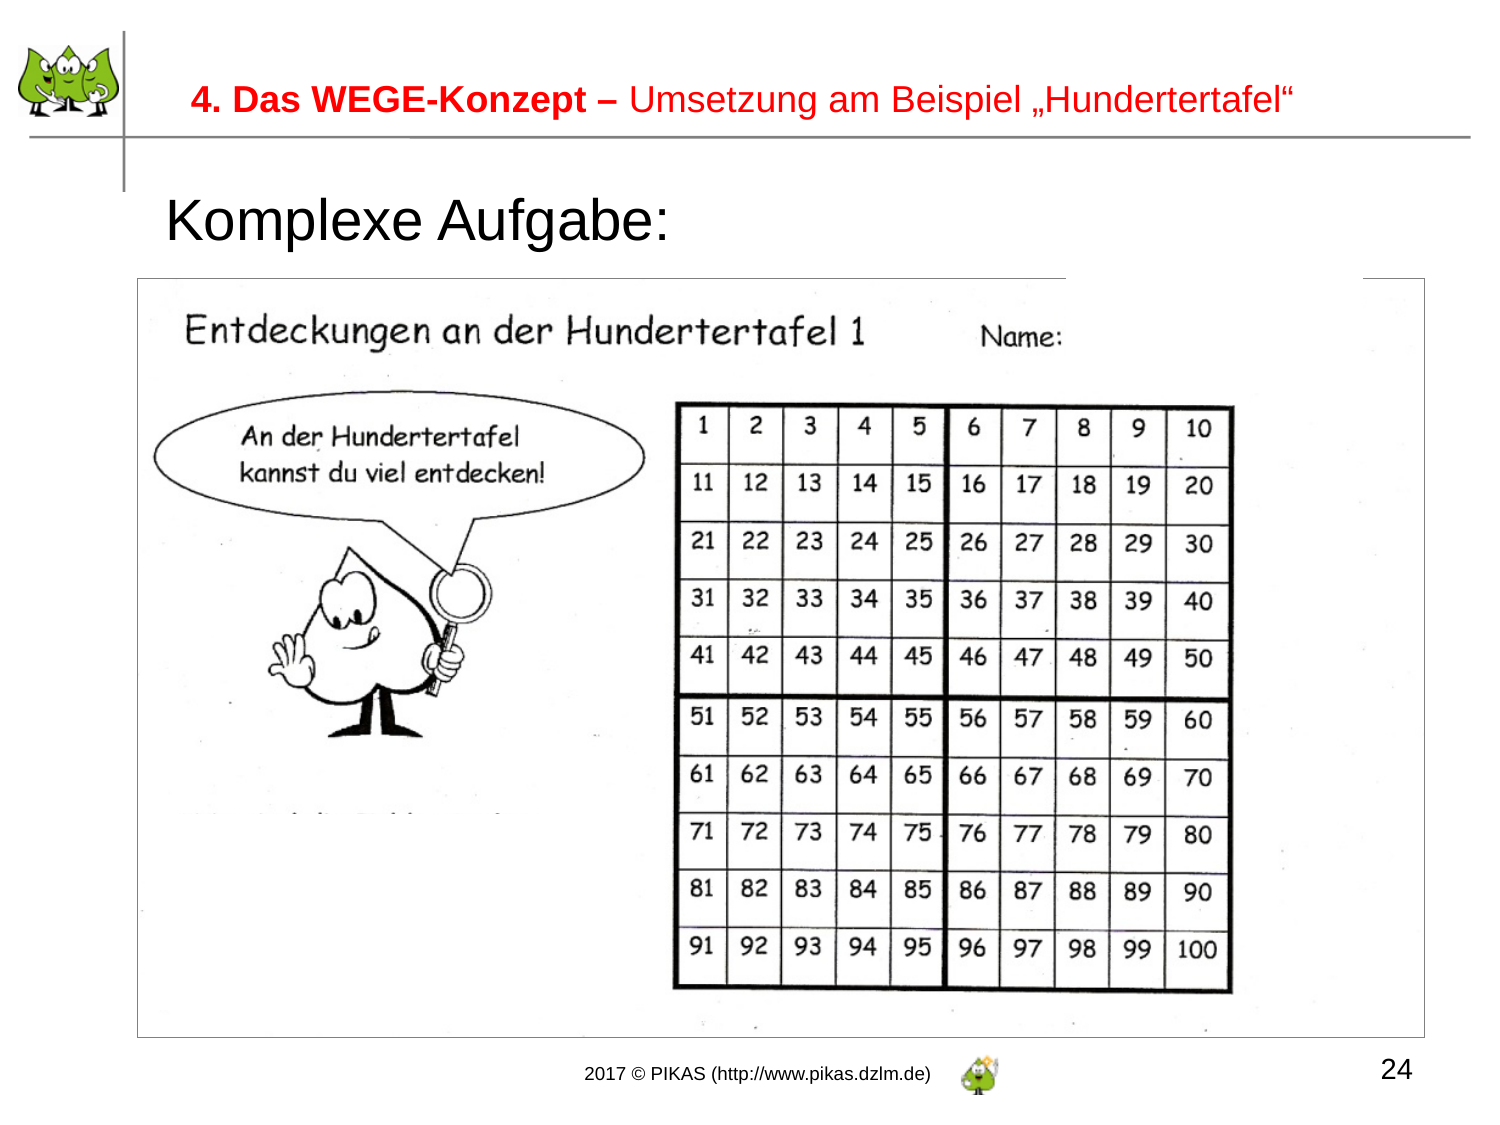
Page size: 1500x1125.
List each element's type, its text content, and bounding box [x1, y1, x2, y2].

picture [18, 45, 119, 117]
slide_number 24 [1253, 1042, 1429, 1091]
subtitle Komplexe Aufgabe: [149, 174, 1426, 278]
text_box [136, 278, 1426, 1038]
text_box 4. Das WEGE-Konzept – Umsetzung am Beispiel „Hundertertafel“ [112, 74, 1388, 182]
